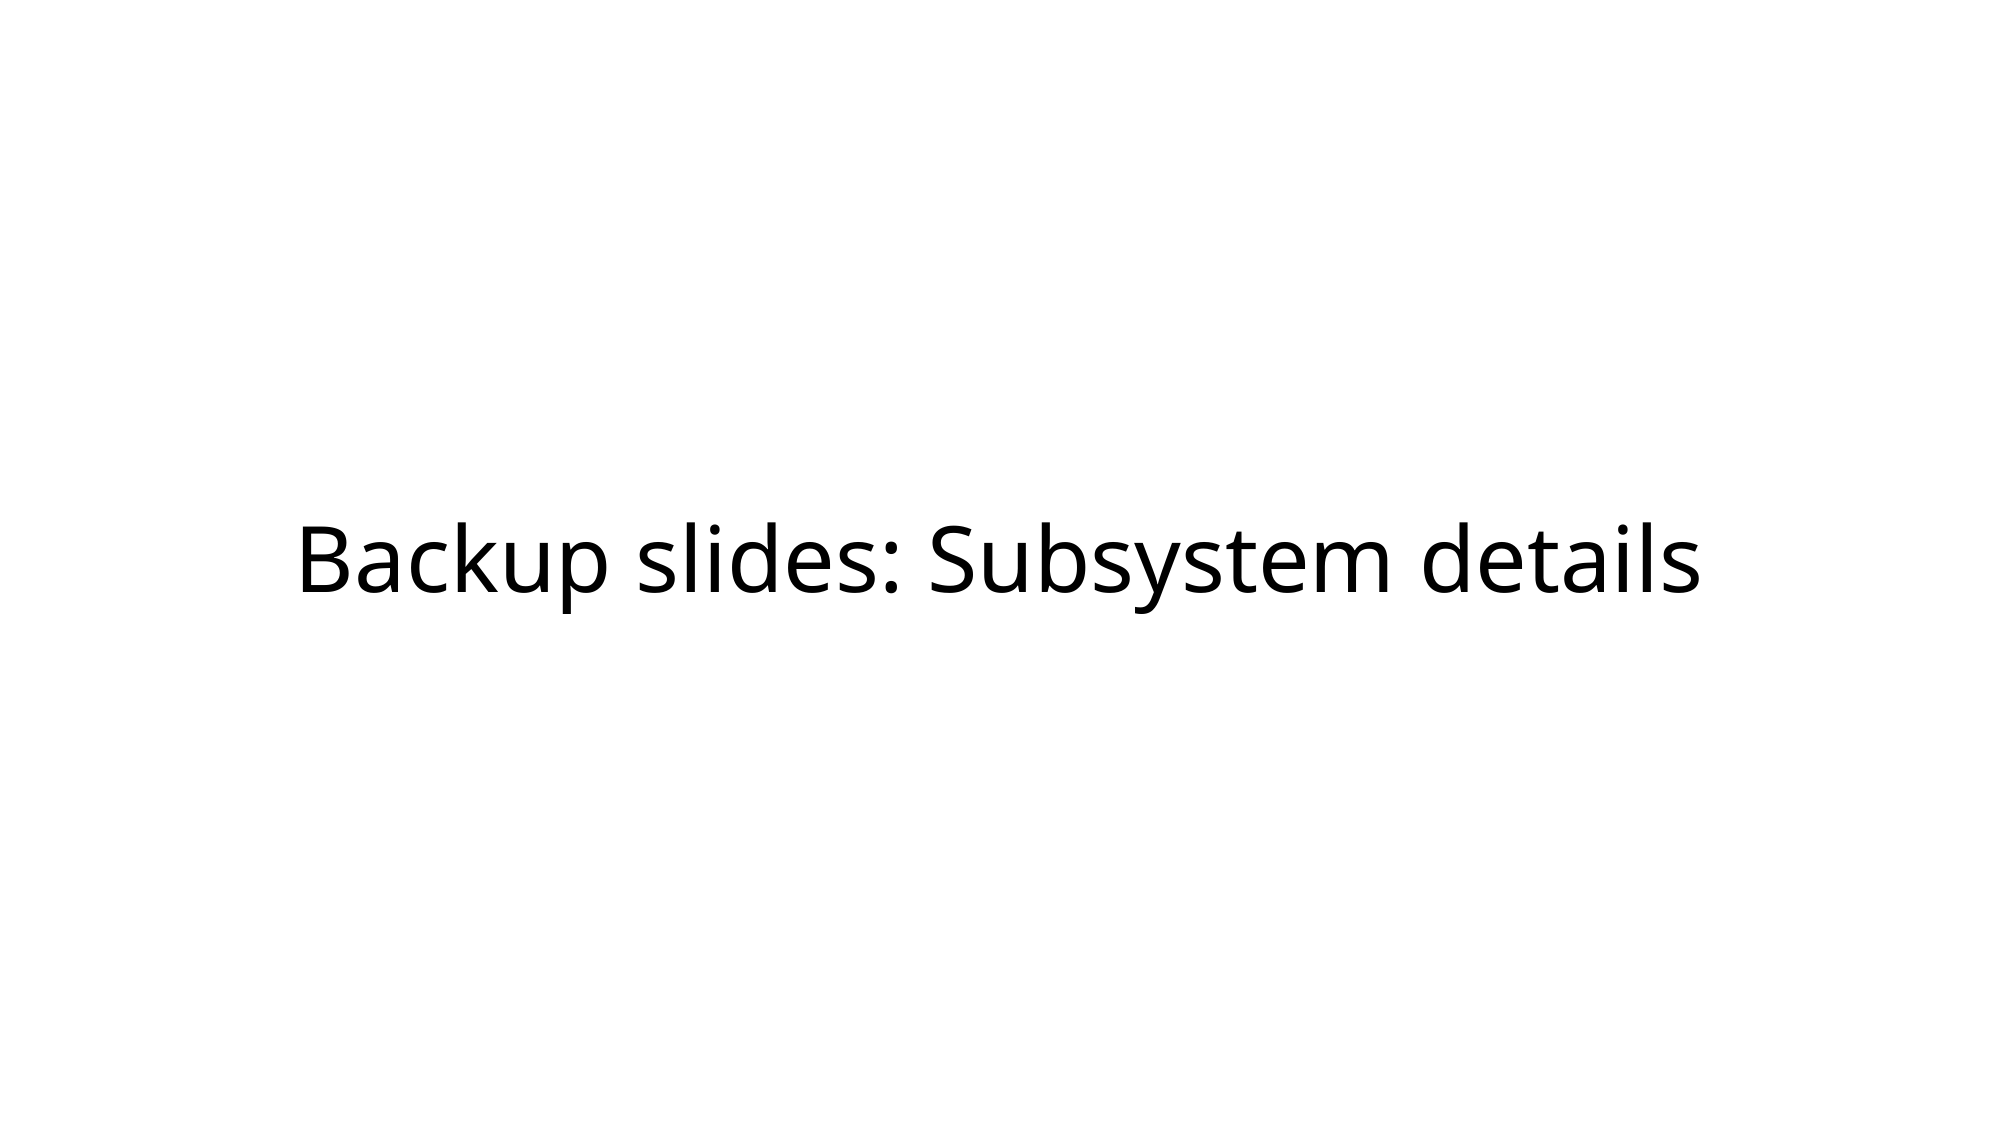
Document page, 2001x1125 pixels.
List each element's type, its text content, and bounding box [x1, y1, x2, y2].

title Backup slides: Subsystem details [137, 453, 1863, 672]
